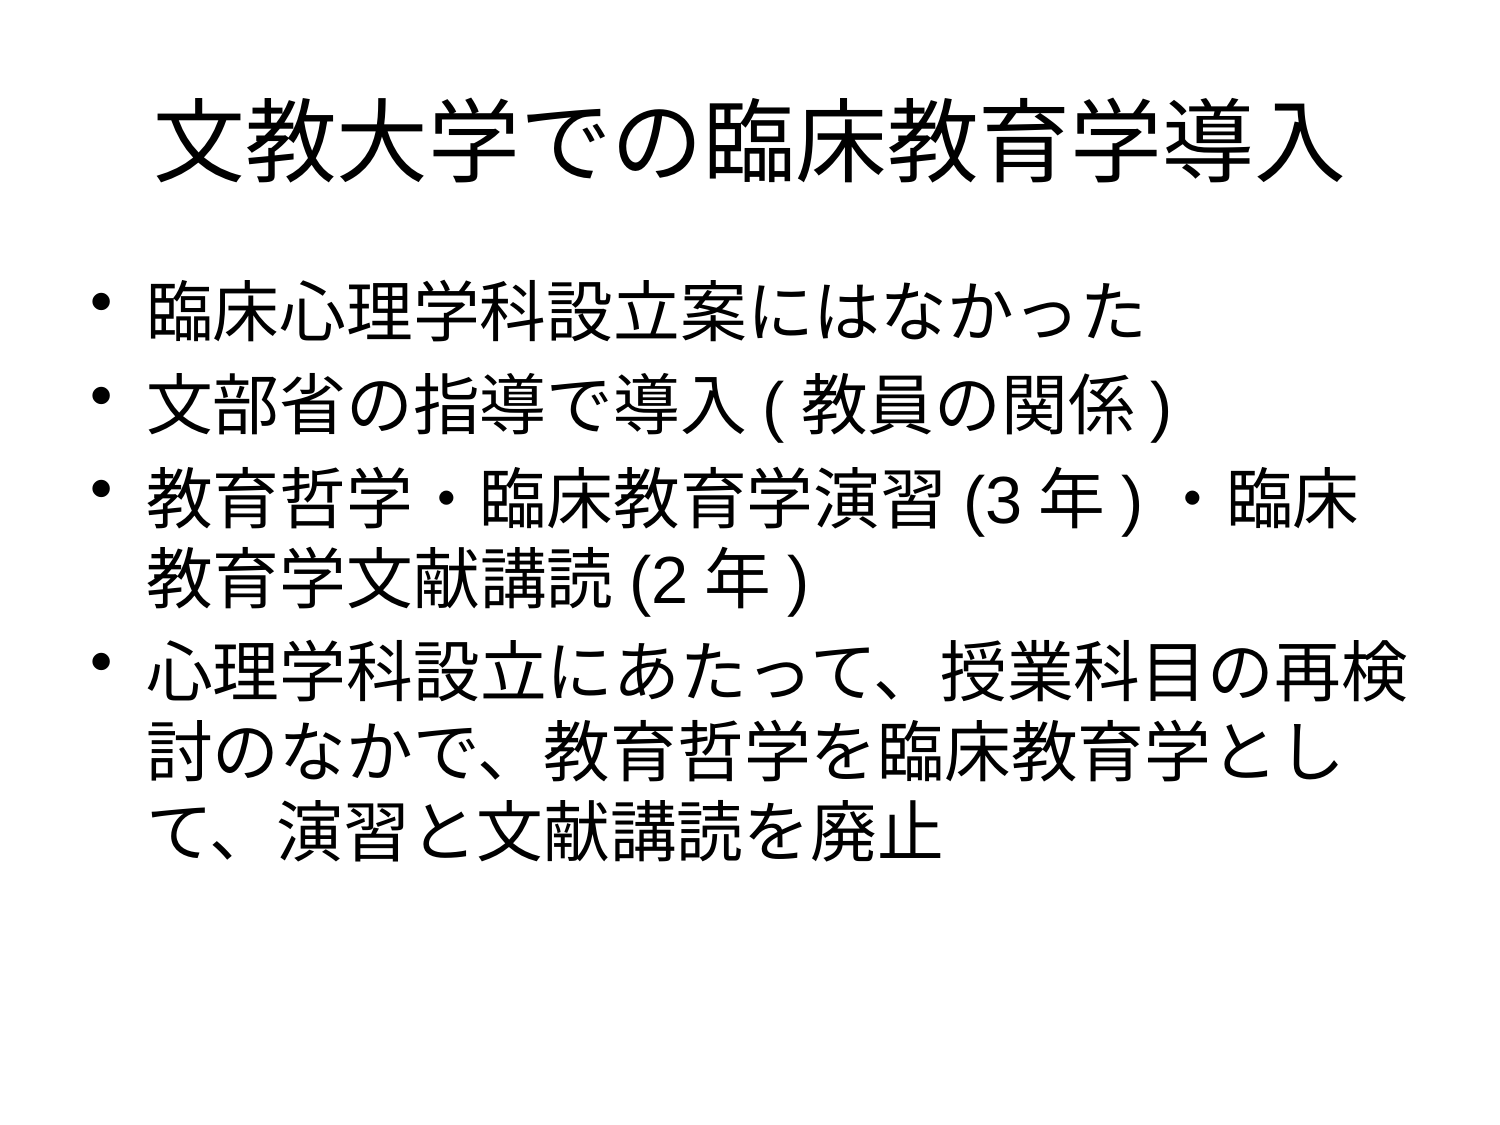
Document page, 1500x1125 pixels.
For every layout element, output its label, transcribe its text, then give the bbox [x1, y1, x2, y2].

list 臨床心理学科設立案にはなかった 文部省の指導で導入(教員の関係) 教育哲学・臨床教育学演習(3年)・臨床教育学文献講読(2年) 心理学科設立にあたって、授業科目の再検討のなかで、教育哲学を臨床教育学として、演習と文献講読を廃止 [75, 262, 1425, 1005]
title 文教大学での臨床教育学導入 [75, 45, 1425, 233]
